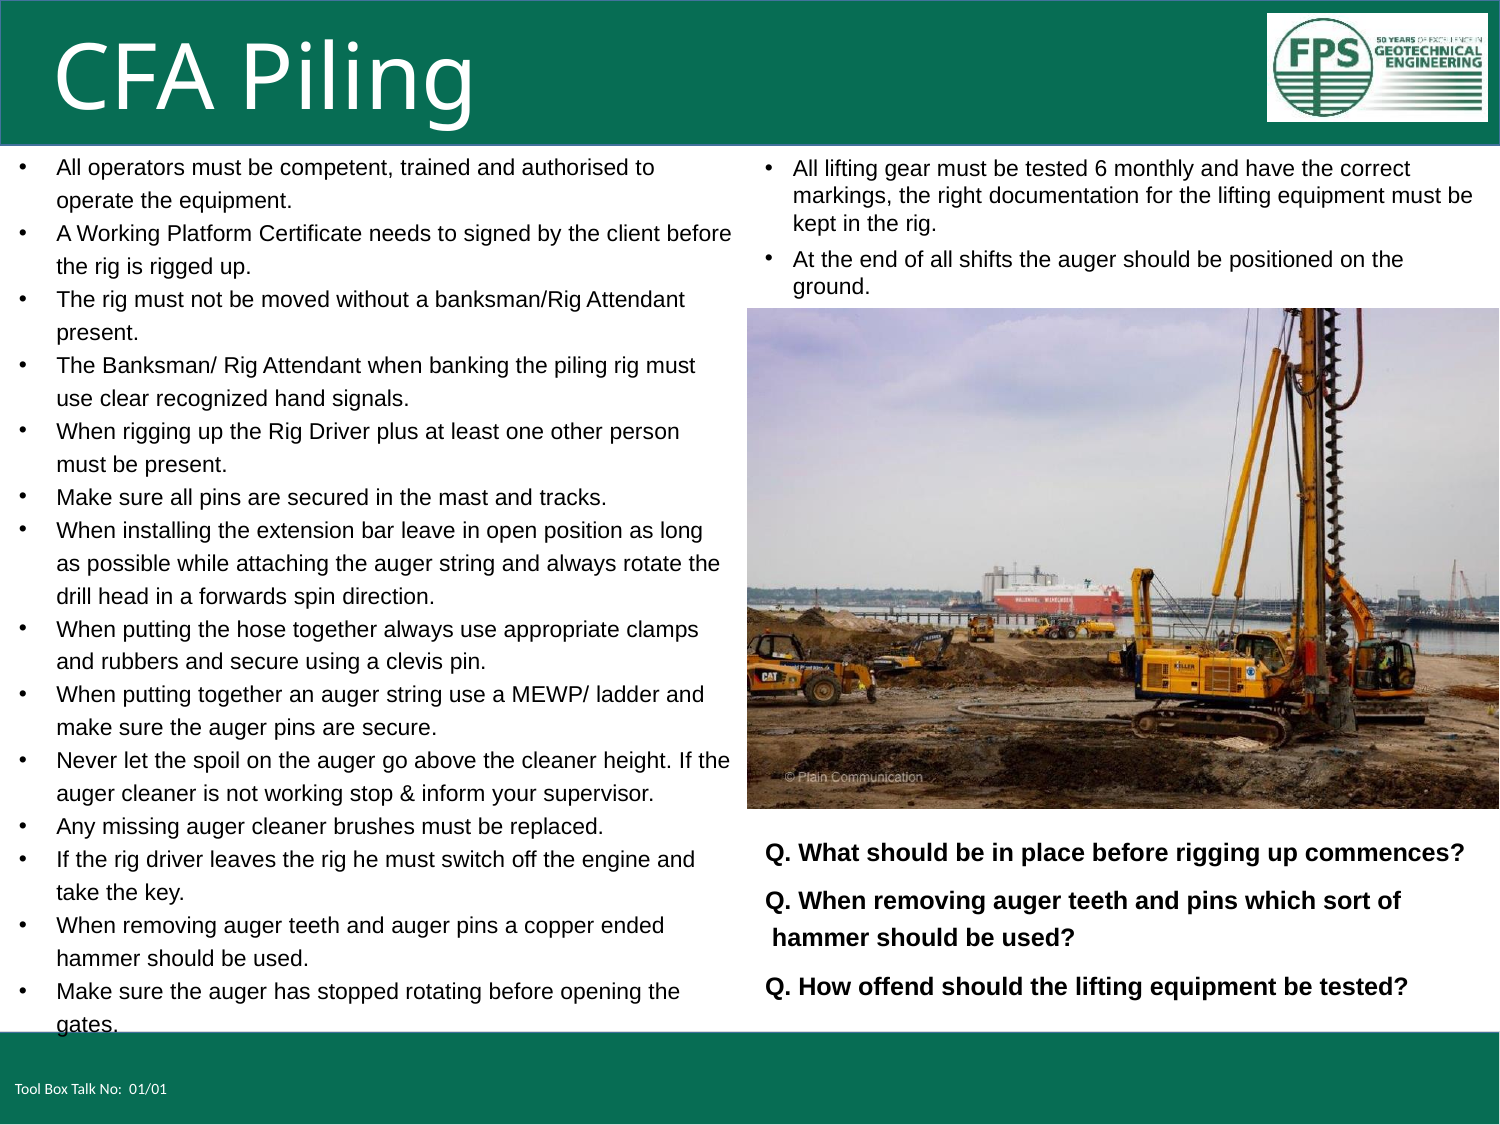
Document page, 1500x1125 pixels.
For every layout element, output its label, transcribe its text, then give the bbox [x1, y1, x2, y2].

title CFA Piling [37, 19, 1332, 140]
text_box All lifting gear must be tested 6 monthly and have the correct markings, the right documentation for the lifting equipment must be kept in the rig. At the end of all shifts the auger should be positioned on the ground. [749, 146, 1500, 343]
picture [0, 1032, 1499, 1124]
picture [1267, 13, 1488, 122]
text_box Tool Box Talk No: 01/01 [0, 1071, 204, 1108]
list Q. What should be in place before rigging up commences? Q. When removing auger teeth and pins which sort of hammer should be used? Q. How offend should the lifting equipment be tested? [750, 822, 1500, 1032]
list All operators must be competent, trained and authorised to operate the equipment. A Working Platform Certificate needs to signed by the client before the rig is rigged up. The rig must not be moved without a banksman/Rig Attendant present. The Banksman/ Rig Attendant when banking the piling rig must use clear recognized hand signals. When rigging up the Rig Driver plus at least one other person must be present. Make sure all pins are secured in the mast and tracks. When installing the extension bar leave in open position as long as possible while attaching the auger string and always rotate the drill head in a forwards spin direction. When putting the hose together always use appropriate clamps and rubbers and secure using a clevis pin. When putting together an auger string use a MEWP/ ladder and make sure the auger pins are secure. Never let the spoil on the auger go above the cleaner height. If the auger cleaner is not working stop & inform your supervisor. Any missing auger cleaner brushes must be replaced. If the rig driver leaves the rig he must switch off the engine and take the key. When removing auger teeth and auger pins a copper ended hammer should be used. Make sure the auger has stopped rotating before opening the gates. [0, 139, 748, 1026]
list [747, 308, 1499, 810]
